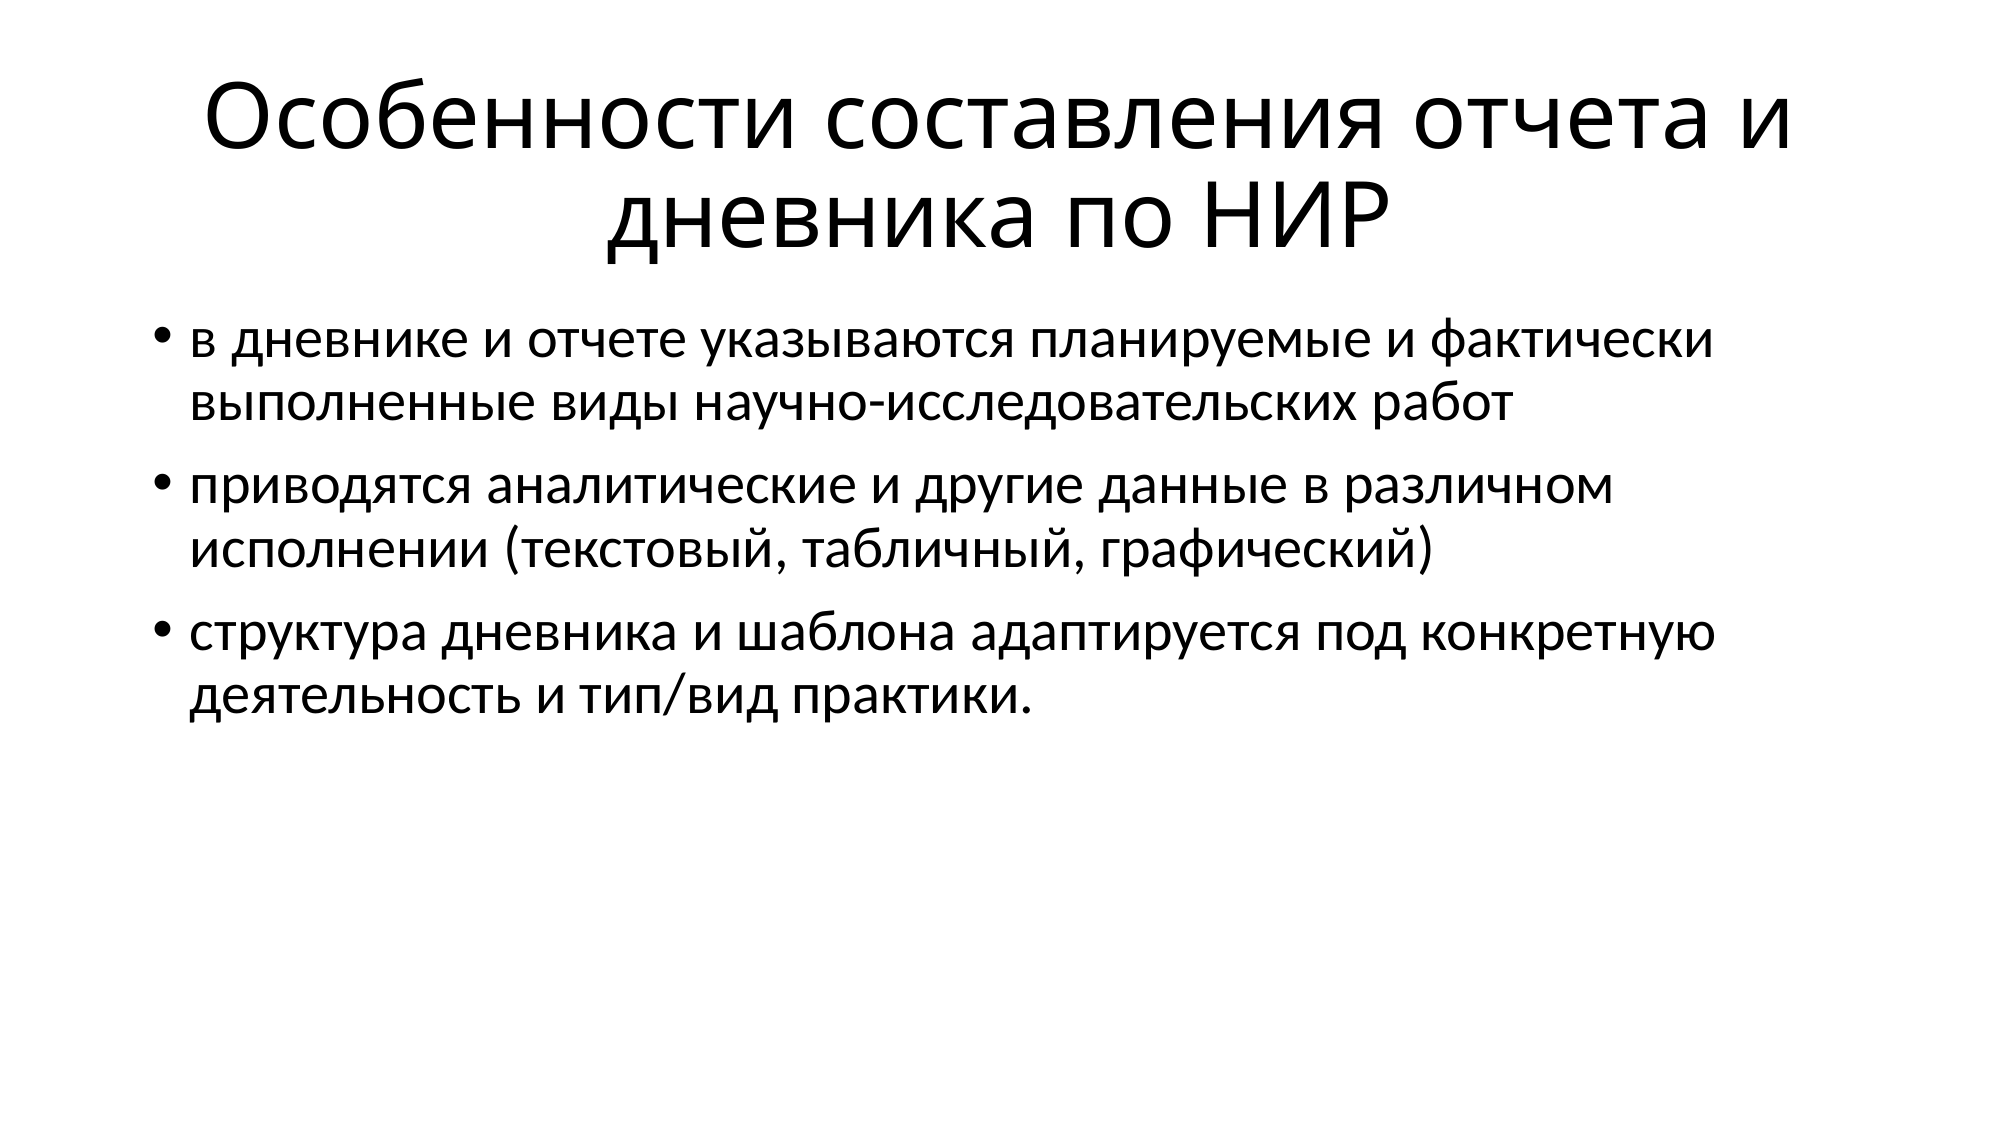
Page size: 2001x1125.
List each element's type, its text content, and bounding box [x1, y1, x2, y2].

title Особенности составления отчета и дневника по НИР [137, 59, 1863, 278]
list в дневнике и отчете указываются планируемые и фактически выполненные виды научно-исследовательских работ приводятся аналитические и другие данные в различном исполнении (текстовый, табличный, графический) структура дневника и шаблона адаптируется под конкретную деятельность и тип/вид практики. [137, 299, 1863, 1014]
